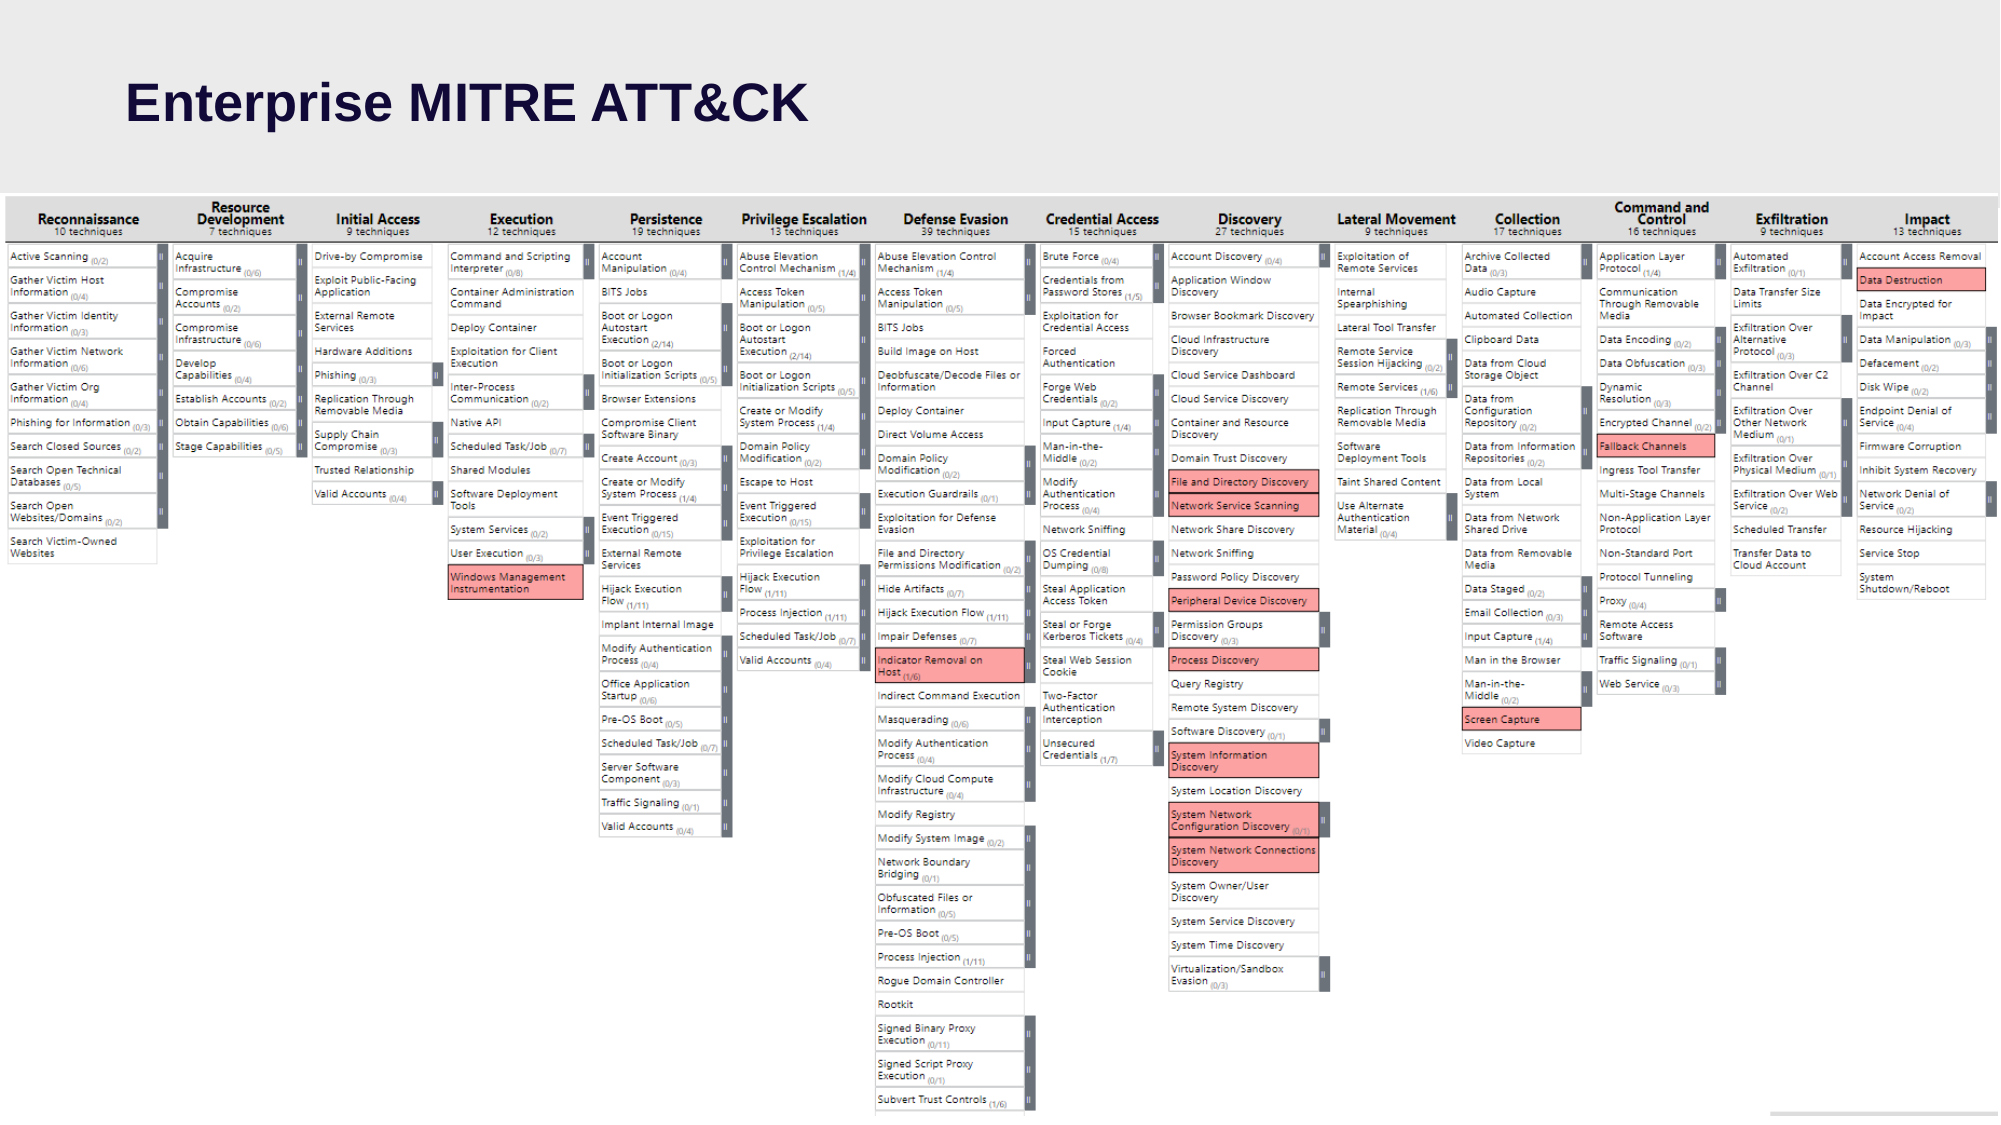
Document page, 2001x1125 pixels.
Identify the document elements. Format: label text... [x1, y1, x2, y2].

title Enterprise MITRE ATT&CK [125, 0, 1810, 193]
picture [0, 193, 1998, 1116]
